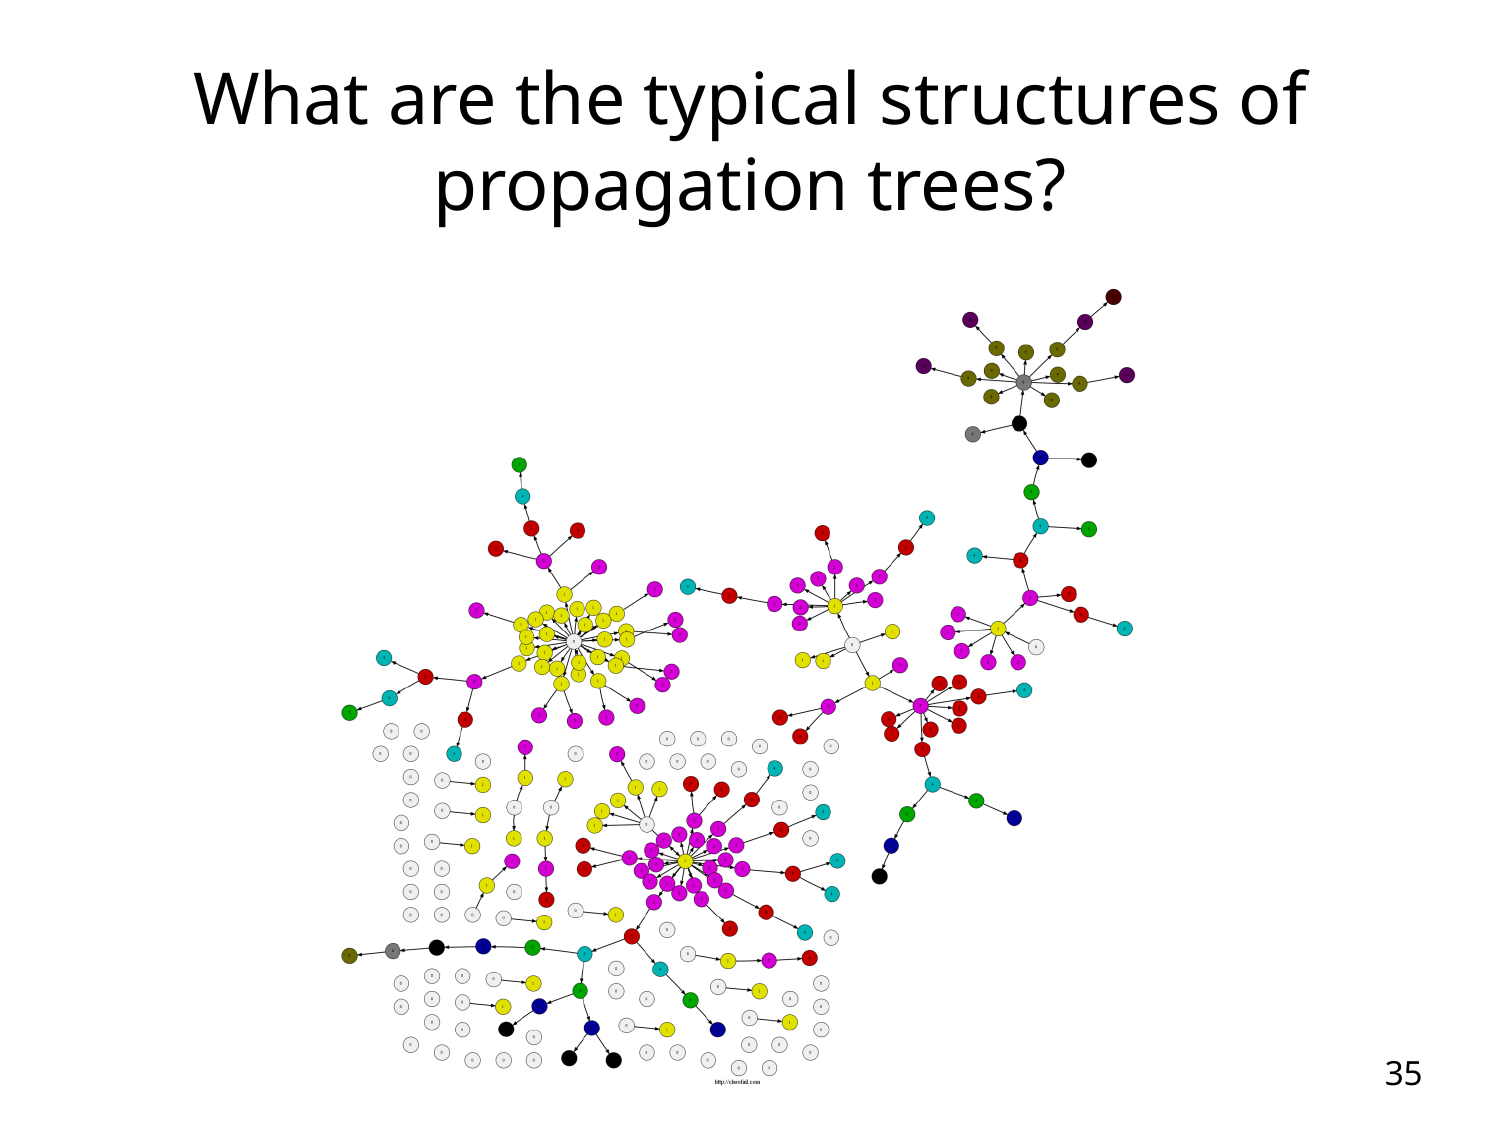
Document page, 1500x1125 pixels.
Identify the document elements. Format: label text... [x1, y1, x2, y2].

picture [337, 287, 1138, 1089]
title What are the typical structures of propagation trees? [75, 45, 1425, 233]
